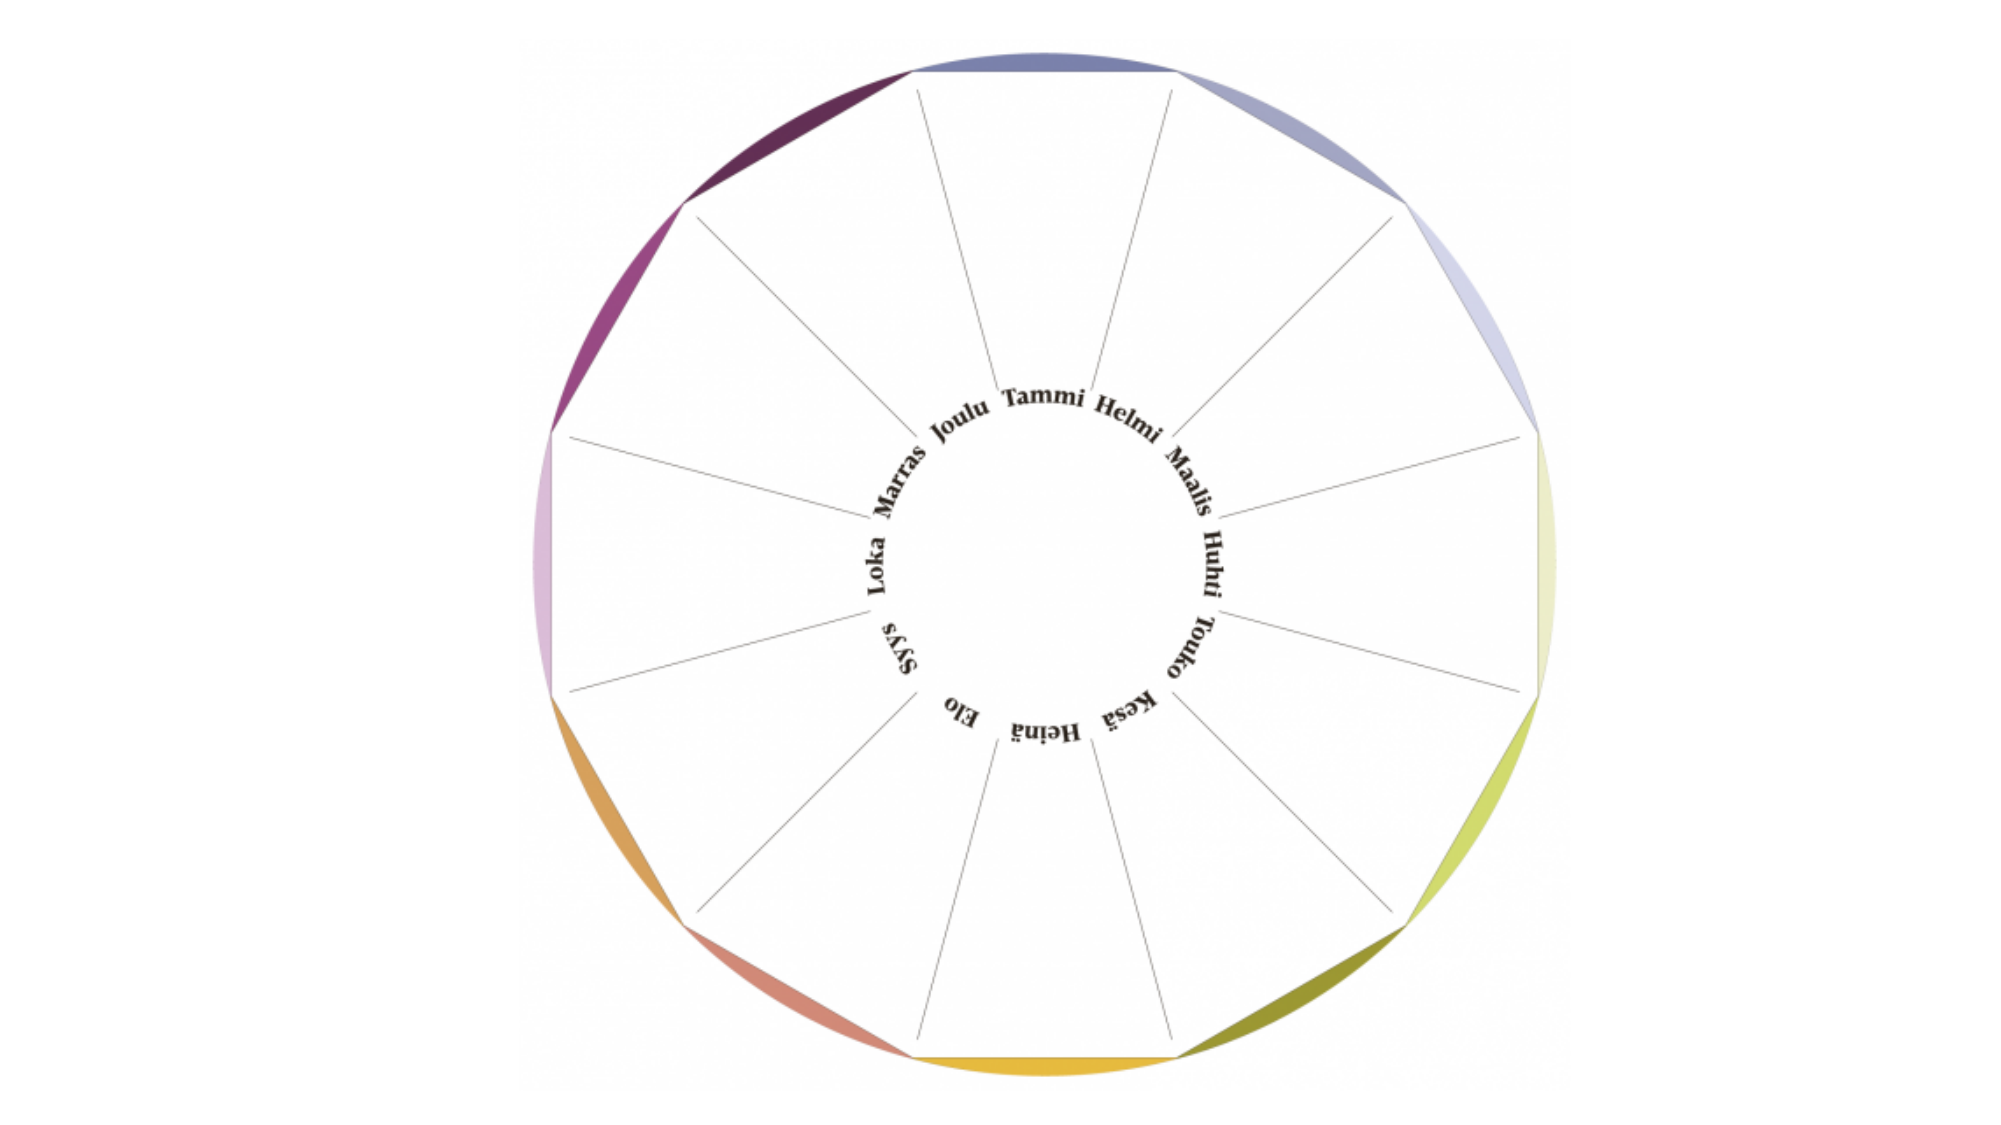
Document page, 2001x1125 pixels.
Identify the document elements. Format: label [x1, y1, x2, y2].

picture [519, 39, 1571, 1091]
